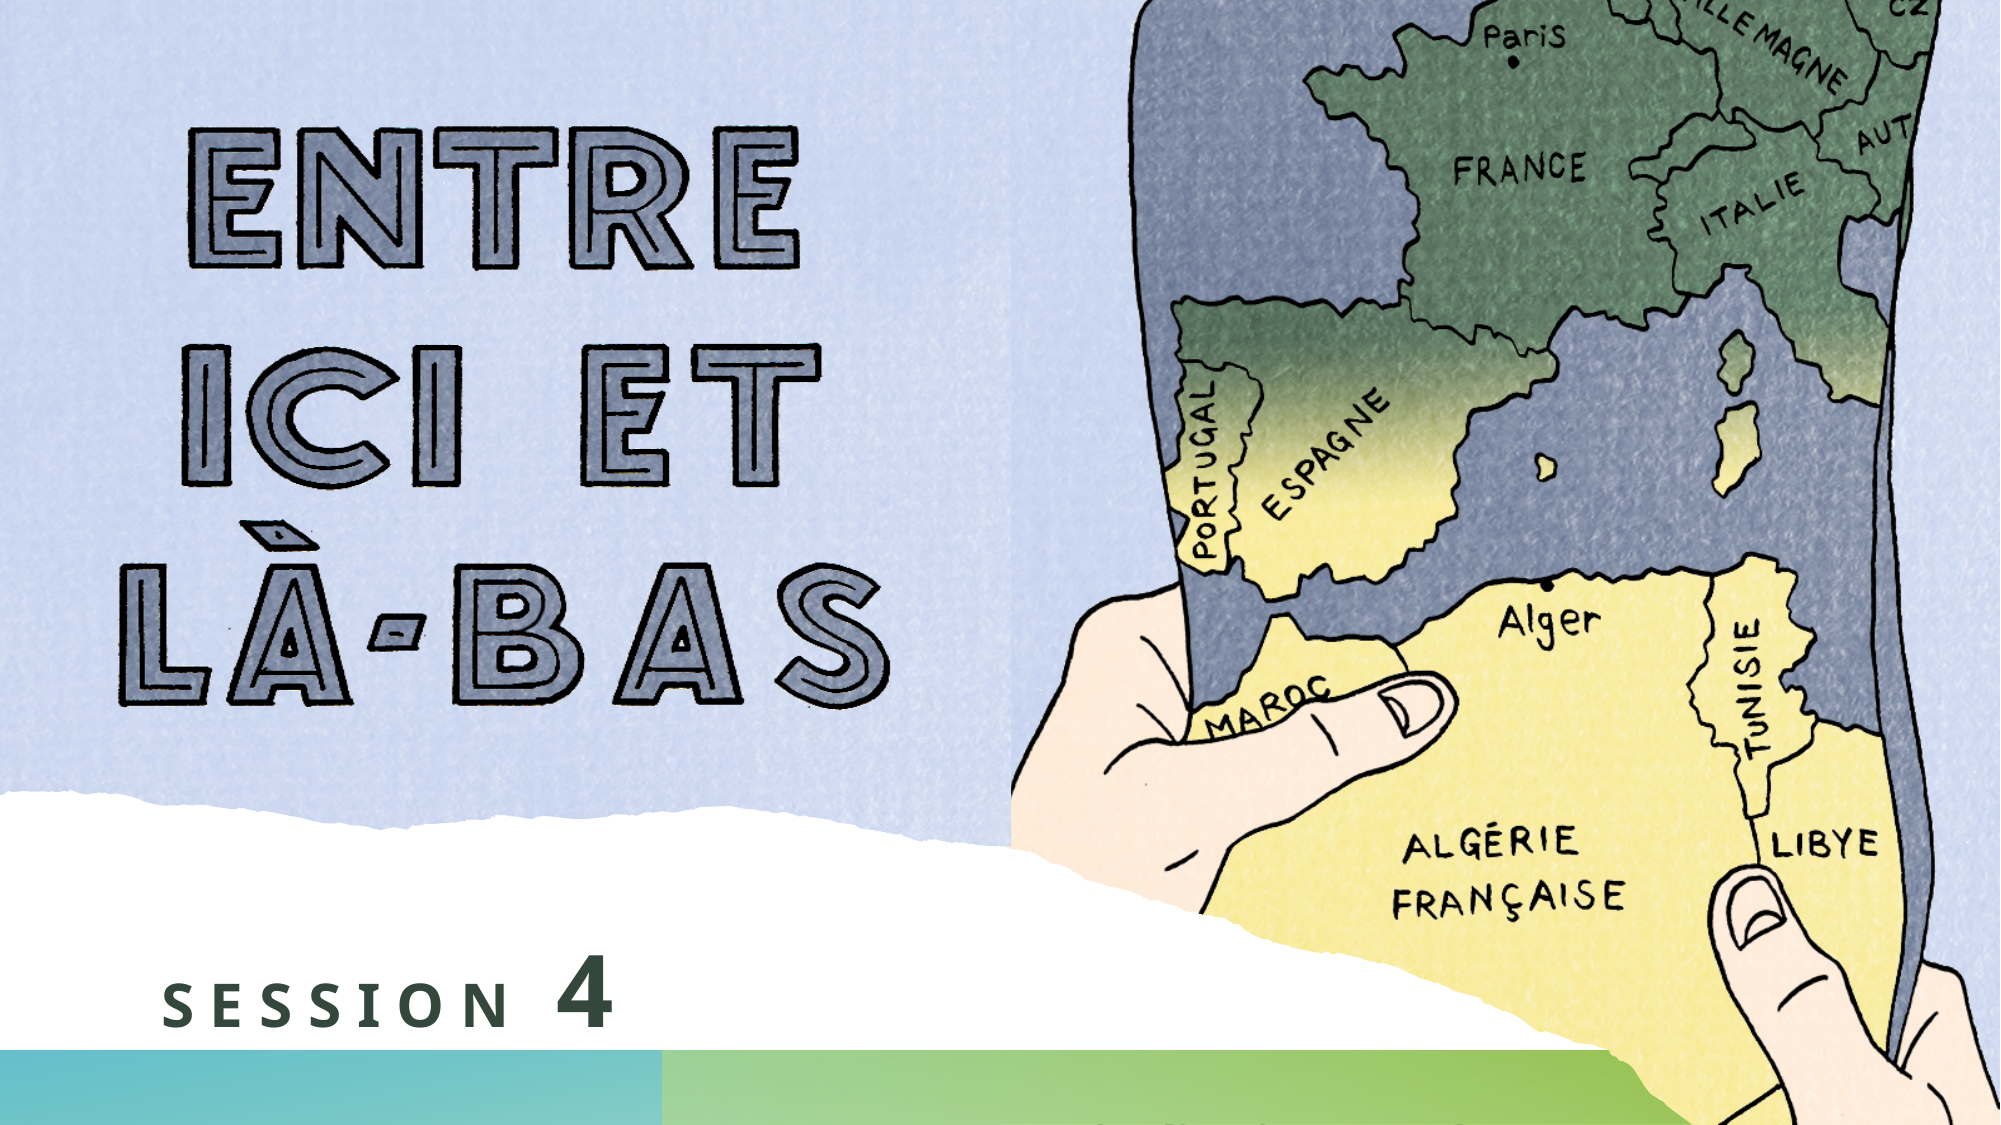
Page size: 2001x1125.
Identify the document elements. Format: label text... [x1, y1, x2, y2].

picture [0, 0, 2000, 1125]
title Session 4 [161, 923, 729, 1048]
